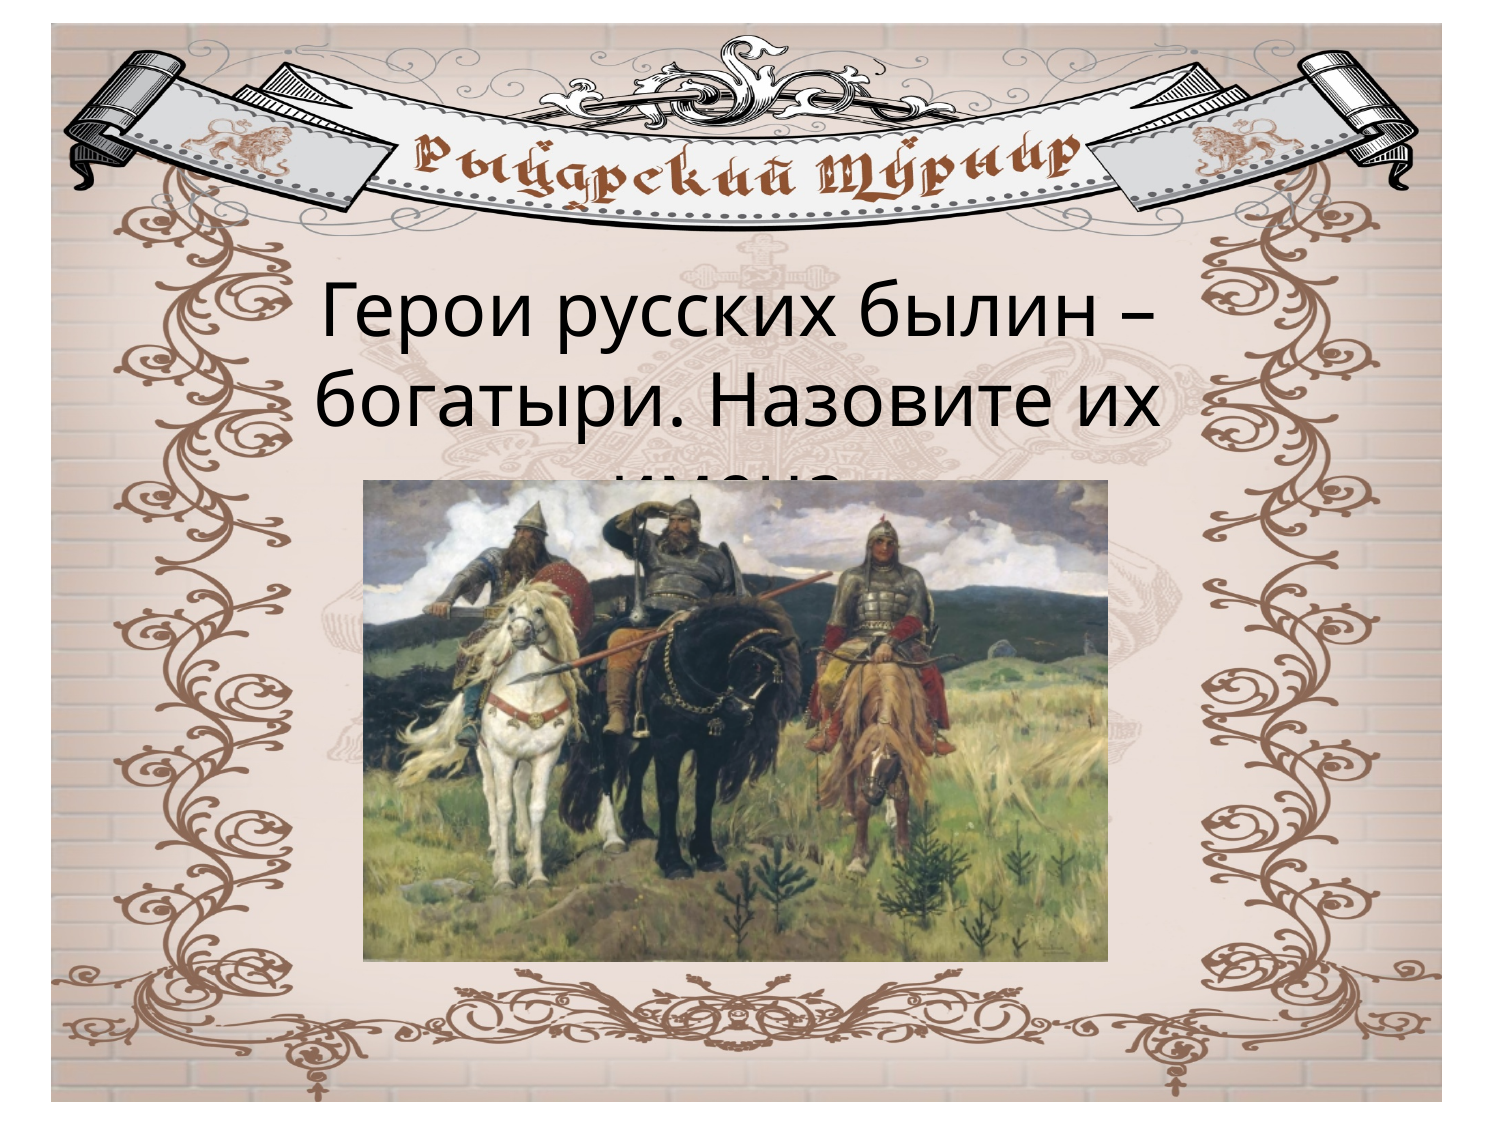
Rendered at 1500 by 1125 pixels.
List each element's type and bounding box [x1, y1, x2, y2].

picture [362, 480, 1109, 963]
list [51, 23, 1442, 1102]
